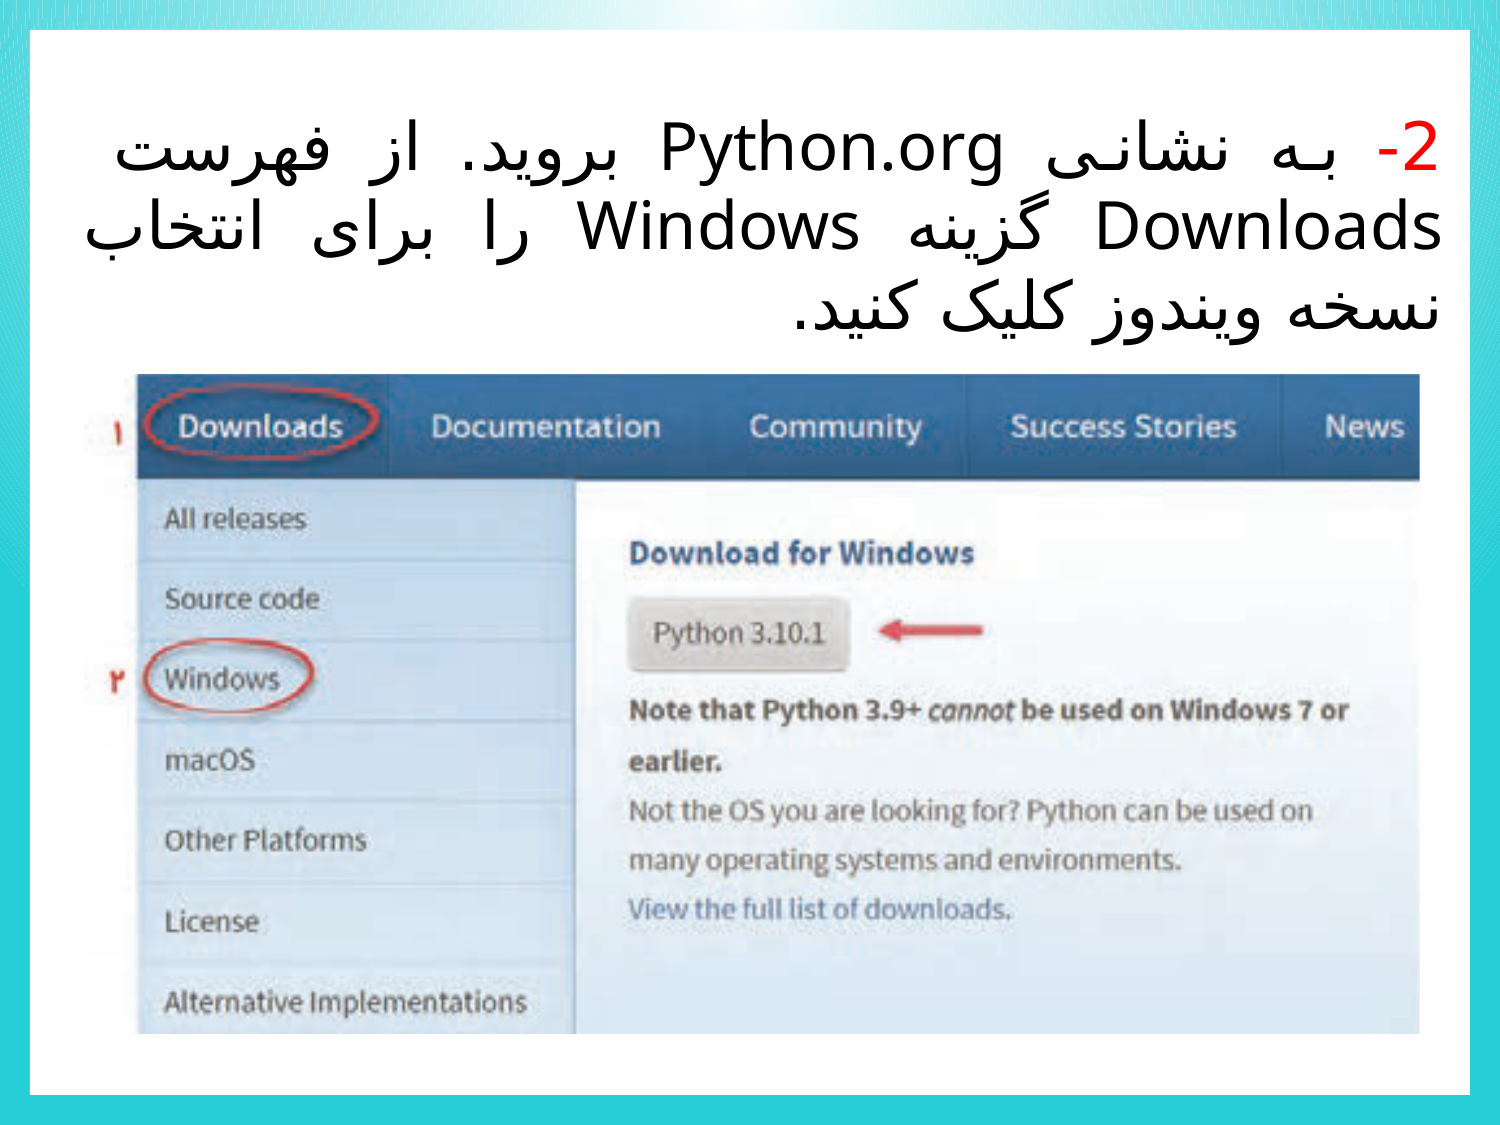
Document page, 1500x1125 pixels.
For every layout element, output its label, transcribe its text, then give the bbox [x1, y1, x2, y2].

text_box 2- به نشانی Python.org بروید. از فهرست Downloads گزینه Windows را برای انتخاب نسخه ویندوز کلیک کنید. [45, 95, 1459, 351]
picture [83, 373, 1420, 1035]
